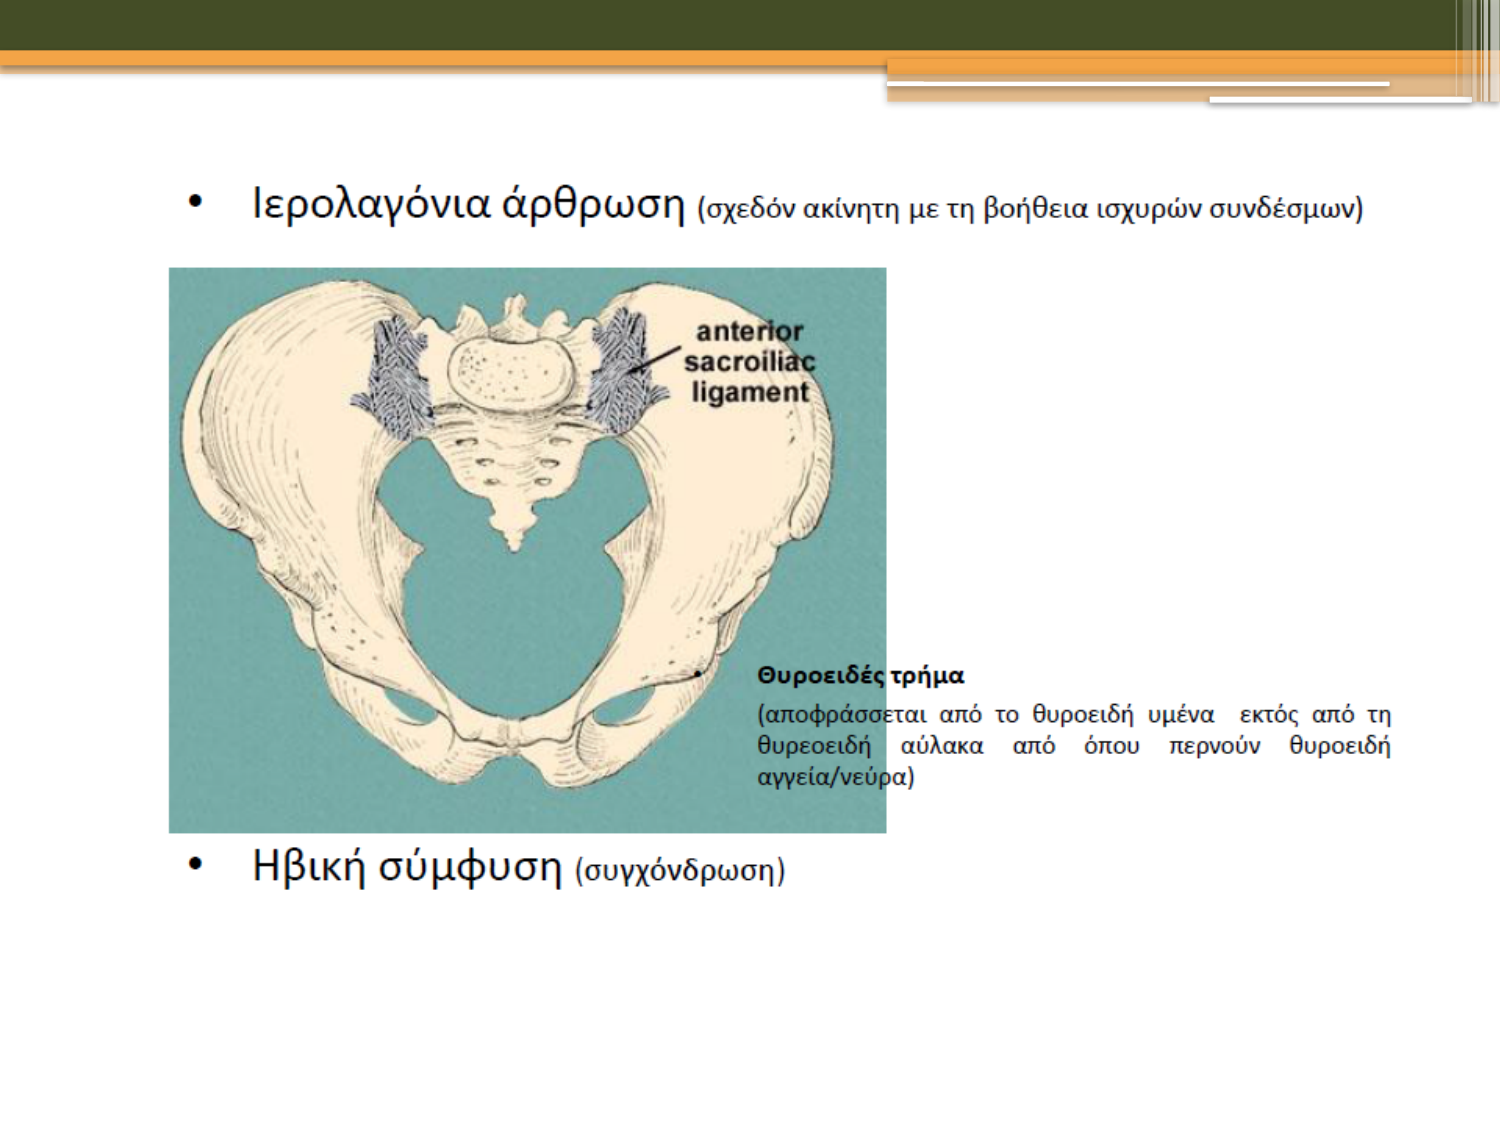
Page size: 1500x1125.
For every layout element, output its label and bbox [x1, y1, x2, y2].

picture [102, 120, 1398, 1005]
